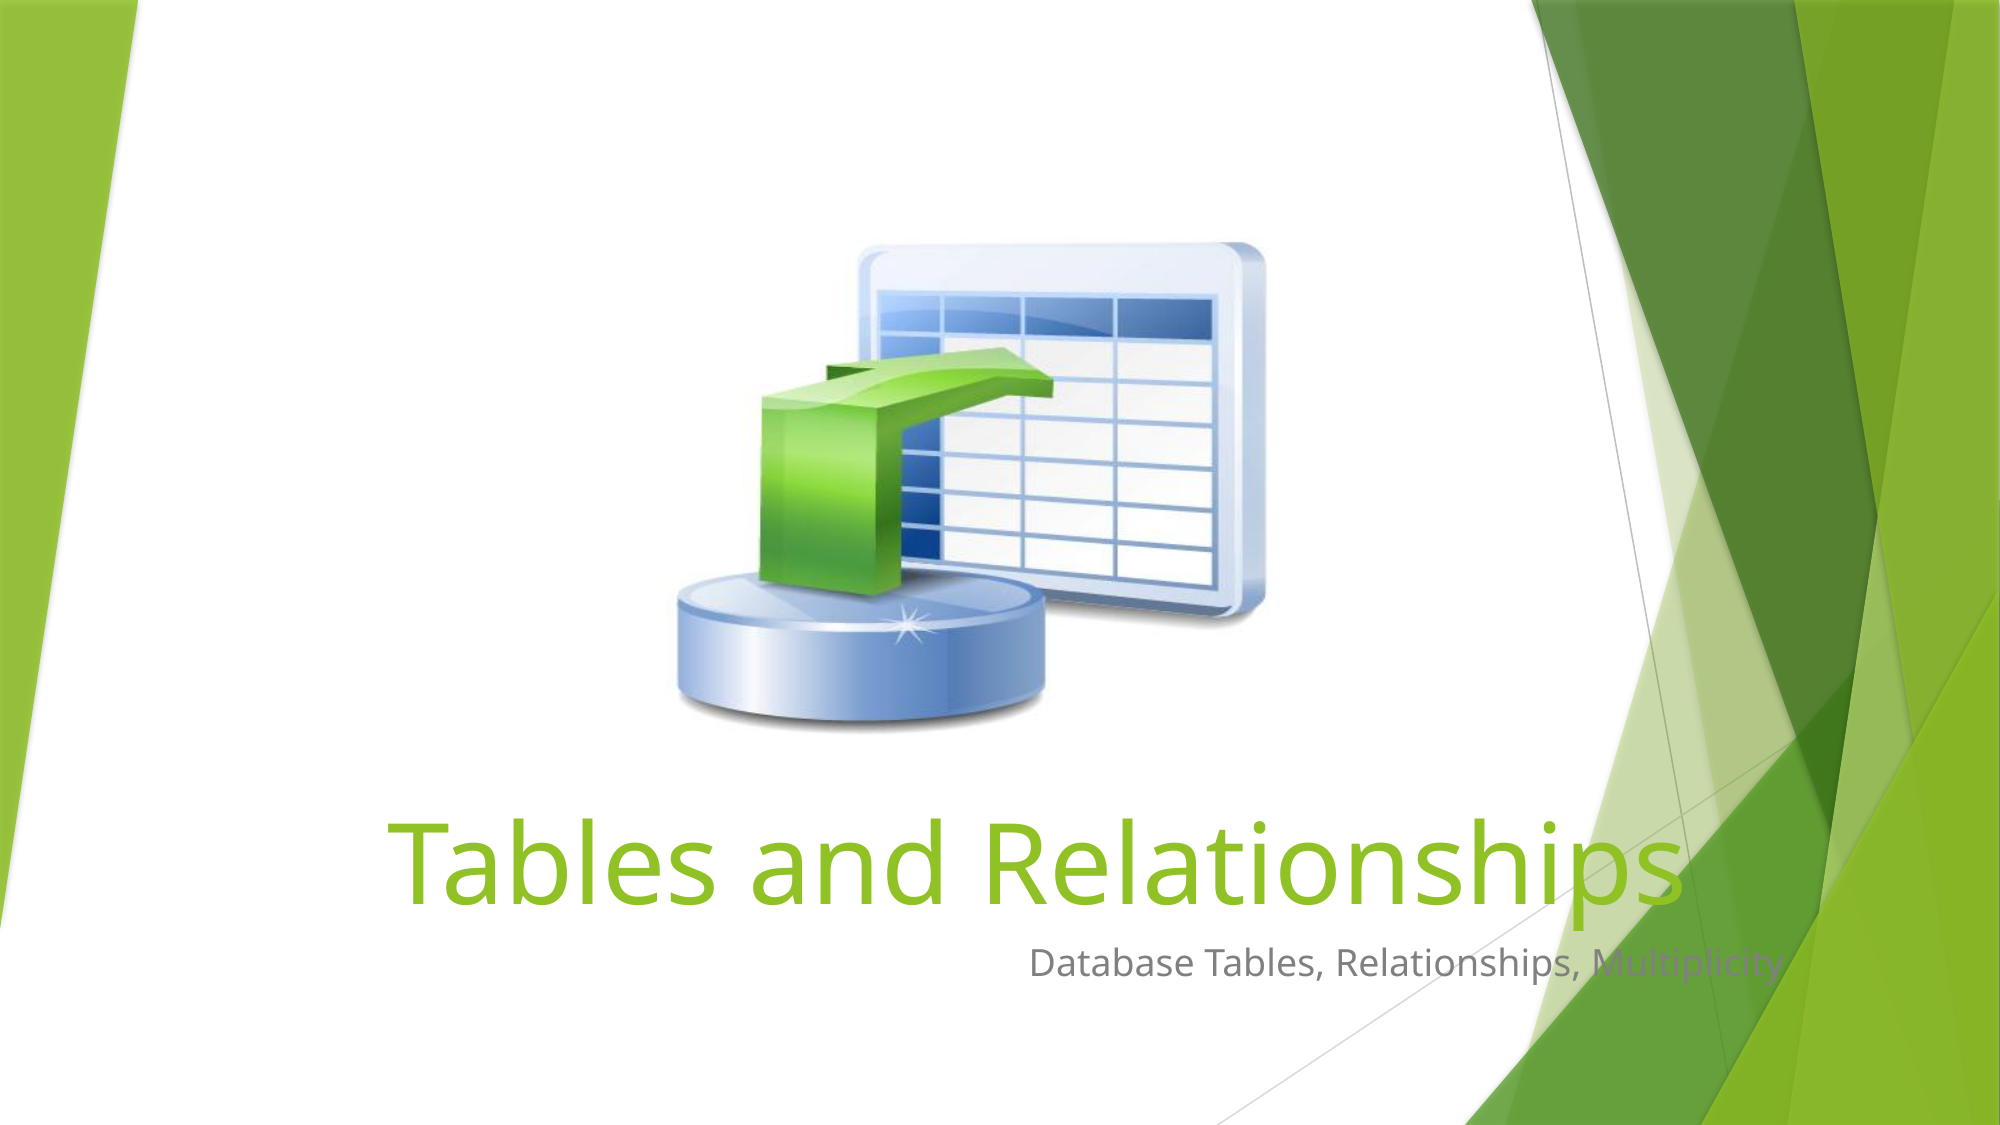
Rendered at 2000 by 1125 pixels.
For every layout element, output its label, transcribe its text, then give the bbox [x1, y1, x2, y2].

picture [665, 236, 1276, 736]
title Tables and Relationships [237, 800, 1704, 931]
subtitle Database Tables, Relationships, Multiplicity [141, 931, 1800, 1045]
